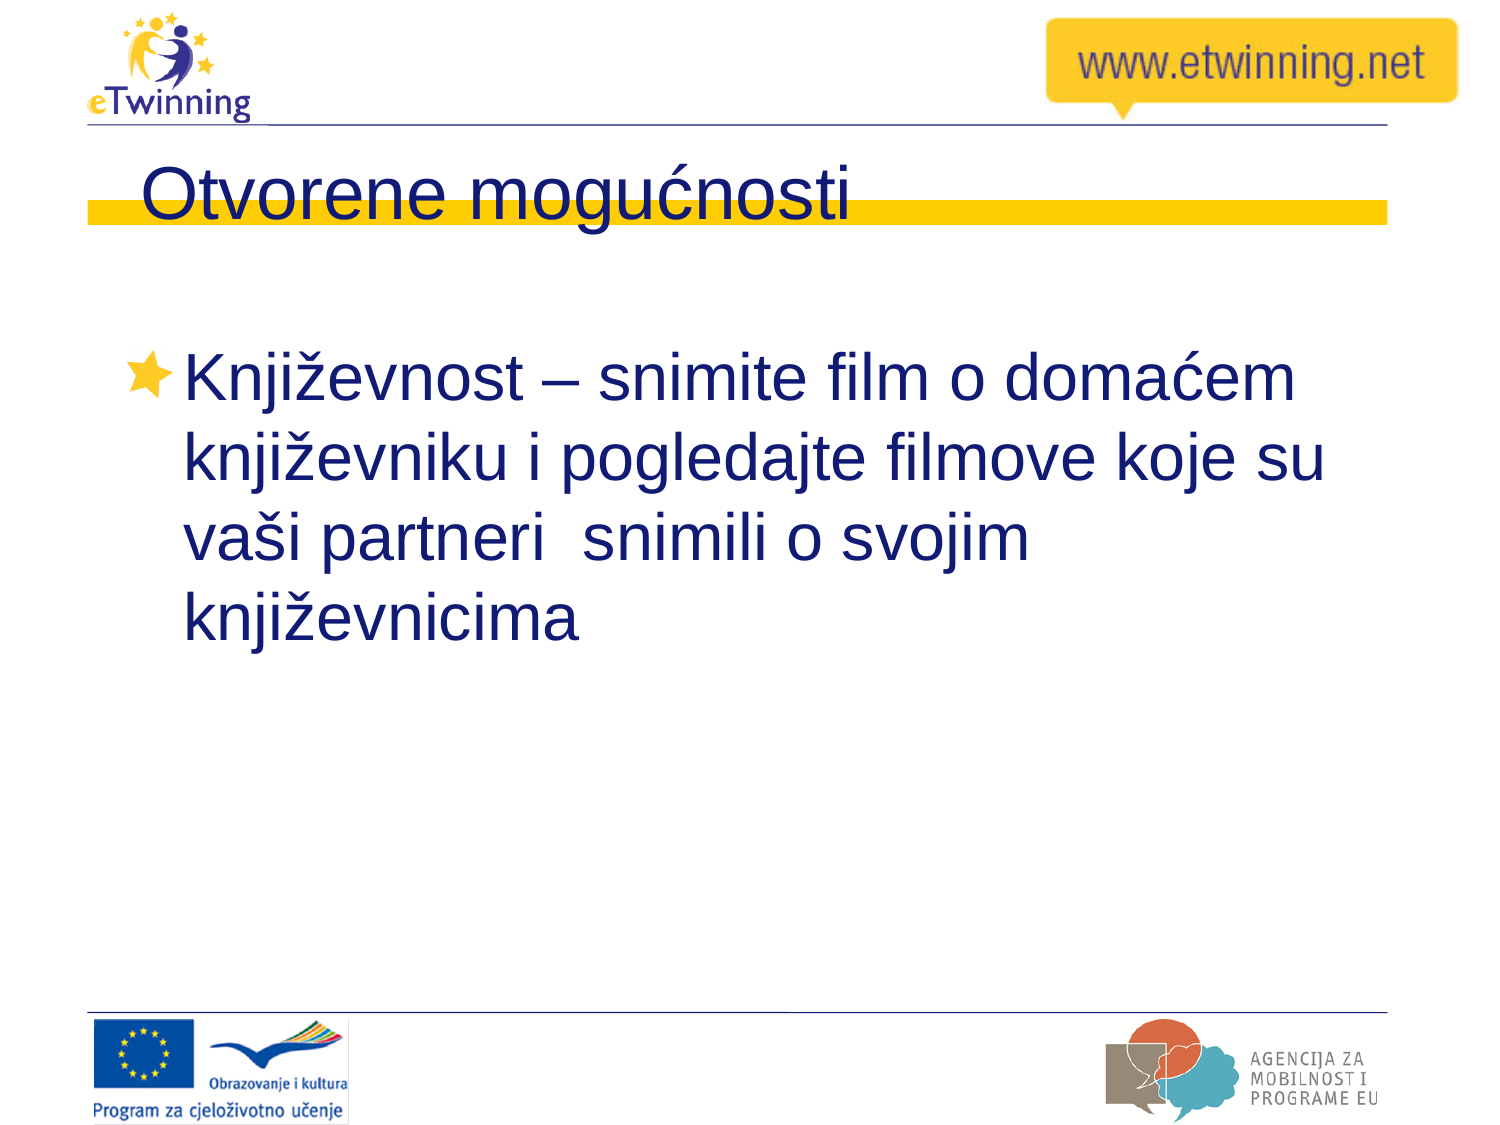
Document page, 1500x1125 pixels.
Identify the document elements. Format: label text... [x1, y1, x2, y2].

picture [127, 350, 173, 398]
list Književnost – snimite film o domaćem književniku i pogledajte filmove koje su vaši partneri snimili o svojim književnicima [111, 326, 1389, 999]
picture [87, 12, 250, 123]
picture [1104, 1017, 1377, 1125]
picture [1045, 17, 1459, 121]
title Otvorene mogućnosti [124, 137, 1388, 313]
picture [94, 1019, 349, 1125]
